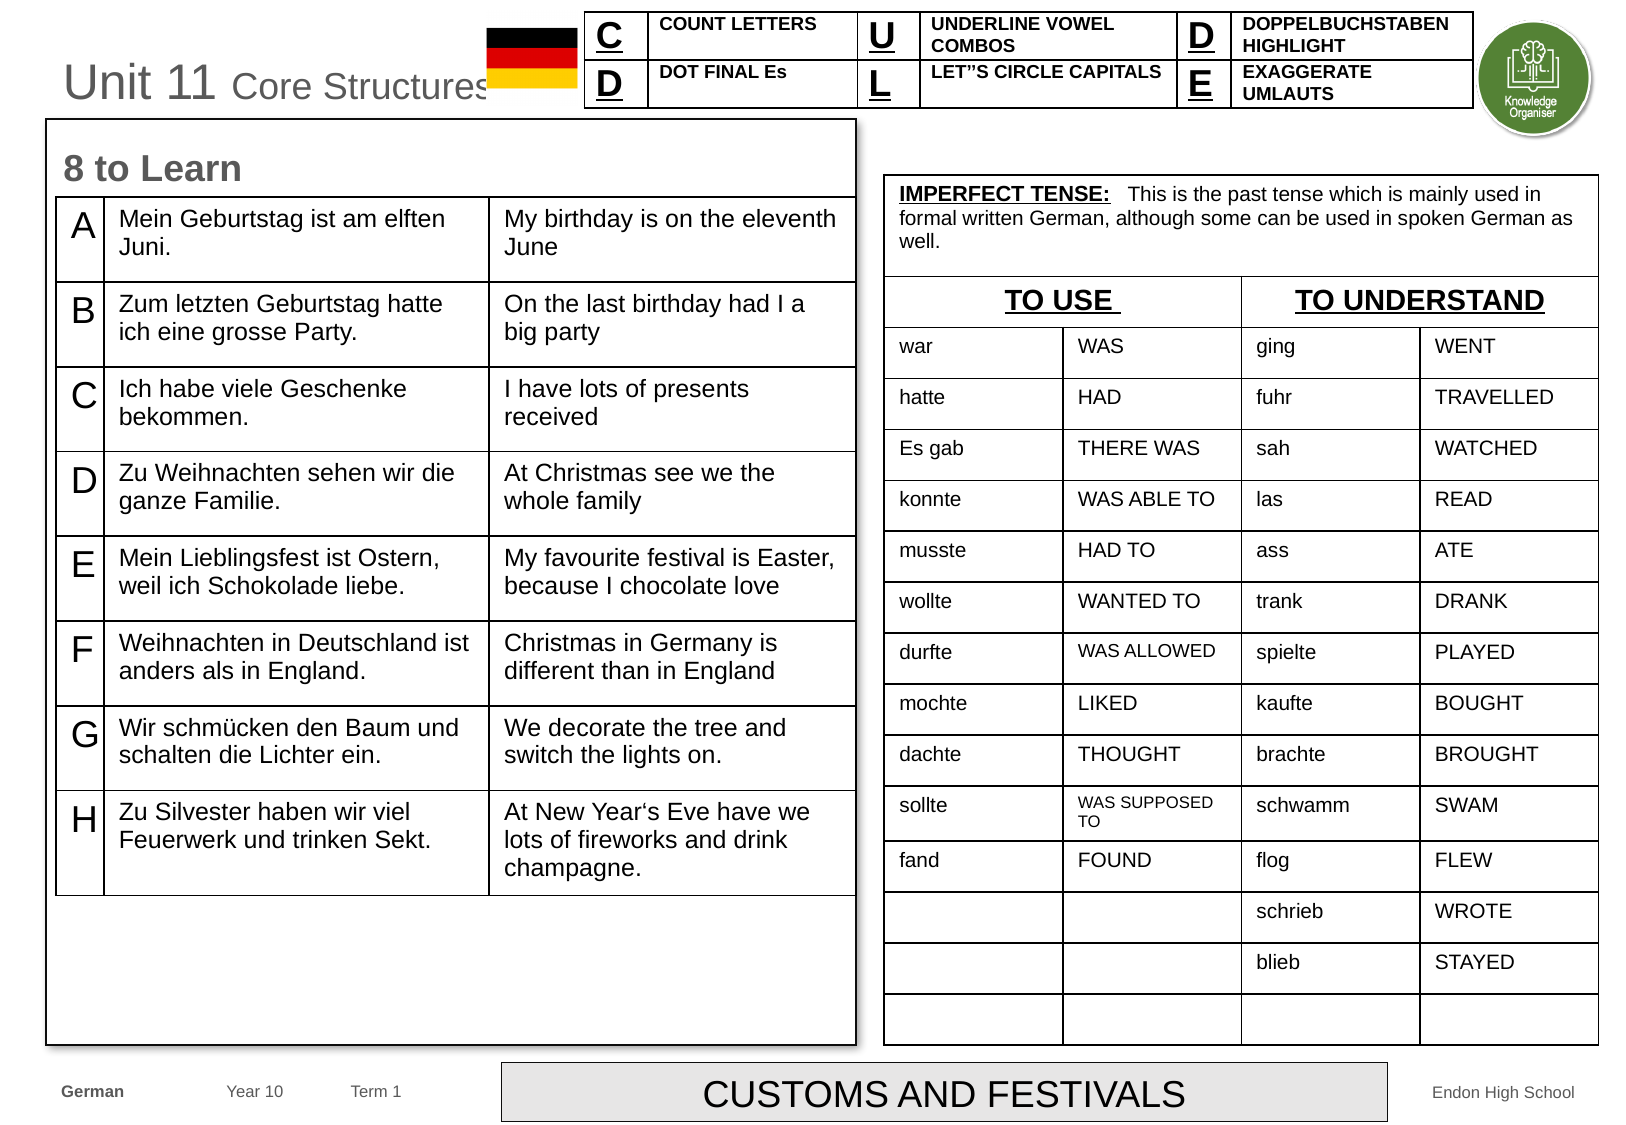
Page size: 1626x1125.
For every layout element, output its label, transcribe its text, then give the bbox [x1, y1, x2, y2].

table_cell TO UNDERSTAND [1242, 277, 1598, 327]
table_cell [885, 995, 1062, 1044]
table_cell EXAGGERATE UMLAUTS [1232, 61, 1472, 107]
table_header IMPERFECT TENSE: This is the past tense which is mainly used in formal written German, although some can be used in spoken German as well. [885, 176, 1598, 276]
text_box Endon High School [1417, 1074, 1591, 1110]
table_cell READ [1421, 481, 1598, 530]
table_cell HAD TO [1064, 532, 1241, 581]
picture [486, 10, 578, 106]
table_cell THOUGHT [1064, 736, 1241, 785]
table_cell C [57, 368, 103, 451]
table_cell ATE [1421, 532, 1598, 581]
table_cell E [57, 537, 103, 620]
table_cell flog [1242, 842, 1419, 891]
table_cell At Christmas see we the whole family [490, 452, 855, 535]
table_cell spielte [1242, 634, 1419, 683]
table_cell Zu Weihnachten sehen wir die ganze Familie. [105, 452, 488, 535]
table_cell mochte [885, 685, 1062, 734]
table_cell At New Year‘s Eve have we lots of fireworks and drink champagne. [490, 791, 855, 895]
table_cell E [1178, 61, 1230, 107]
table_cell WROTE [1421, 893, 1598, 942]
text_box Term 1 [335, 1073, 501, 1108]
table_cell konnte [885, 481, 1062, 530]
table_cell L [858, 61, 919, 107]
table_cell sah [1242, 430, 1419, 480]
picture [1472, 17, 1597, 142]
table_cell We decorate the tree and switch the lights on. [490, 707, 855, 790]
table_cell dachte [885, 736, 1062, 785]
table_cell BROUGHT [1421, 736, 1598, 785]
table_header C [585, 13, 647, 59]
table_cell [1064, 944, 1241, 993]
text_box CUSTOMS AND FESTIVALS [501, 1062, 1388, 1122]
table_cell kaufte [1242, 685, 1419, 734]
text_box [45, 118, 857, 196]
table_cell TRAVELLED [1421, 379, 1598, 429]
table_cell brachte [1242, 736, 1419, 785]
table_cell ging [1242, 328, 1419, 378]
table_cell Christmas in Germany is different than in England [490, 622, 855, 705]
table_cell hatte [885, 379, 1062, 429]
table_cell [885, 893, 1062, 942]
table_header Mein Geburtstag ist am elften Juni. [105, 198, 488, 281]
table_cell FLEW [1421, 842, 1598, 891]
table_cell wollte [885, 583, 1062, 632]
table_cell durfte [885, 634, 1062, 683]
table_cell BOUGHT [1421, 685, 1598, 734]
table_cell fuhr [1242, 379, 1419, 429]
table_cell Zum letzten Geburtstag hatte ich eine grosse Party. [105, 283, 488, 366]
table_cell Mein Lieblingsfest ist Ostern, weil ich Schokolade liebe. [105, 537, 488, 620]
table_cell WAS SUPPOSED TO [1064, 787, 1241, 840]
table_cell WAS ABLE TO [1064, 481, 1241, 530]
table_cell [885, 944, 1062, 993]
table_cell B [57, 283, 103, 366]
table_cell trank [1242, 583, 1419, 632]
table_cell Ich habe viele Geschenke bekommen. [105, 368, 488, 451]
text_box Year 10 [211, 1073, 335, 1108]
table_header D [1178, 13, 1230, 59]
table_cell las [1242, 481, 1419, 530]
table_cell musste [885, 532, 1062, 581]
table_cell PLAYED [1421, 634, 1598, 683]
table_cell fand [885, 842, 1062, 891]
table_cell Zu Silvester haben wir viel Feuerwerk und trinken Sekt. [105, 791, 488, 895]
table_cell FOUND [1064, 842, 1241, 891]
table_cell D [57, 452, 103, 535]
table_cell On the last birthday had I a big party [490, 283, 855, 366]
table_cell G [57, 707, 103, 790]
table_cell blieb [1242, 944, 1419, 993]
table_cell THERE WAS [1064, 430, 1241, 480]
table_header My birthday is on the eleventh June [490, 198, 855, 281]
table_cell schwamm [1242, 787, 1419, 840]
table_header DOPPELBUCHSTABEN HIGHLIGHT [1232, 13, 1472, 59]
table_cell war [885, 328, 1062, 378]
table_cell F [57, 622, 103, 705]
table_cell WATCHED [1421, 430, 1598, 480]
table_cell LIKED [1064, 685, 1241, 734]
table_cell schrieb [1242, 893, 1419, 942]
table_cell H [57, 791, 103, 895]
table_header COUNT LETTERS [649, 13, 857, 59]
table_cell sollte [885, 787, 1062, 840]
table_cell [1064, 893, 1241, 942]
table_header UNDERLINE VOWEL COMBOS [921, 13, 1176, 59]
table_cell I have lots of presents received [490, 368, 855, 451]
table_cell [1421, 995, 1598, 1044]
table_cell WAS [1064, 328, 1241, 378]
table_cell Weihnachten in Deutschland ist anders als in England. [105, 622, 488, 705]
table_cell D [585, 61, 647, 107]
table_cell [1064, 995, 1241, 1044]
table_cell DRANK [1421, 583, 1598, 632]
table_cell Wir schmücken den Baum und schalten die Lichter ein. [105, 707, 488, 790]
table_cell DOT FINAL Es [649, 61, 857, 107]
table_cell [1242, 995, 1419, 1044]
text_box 8 to Learn [38, 136, 258, 197]
table_cell My favourite festival is Easter, because I chocolate love [490, 537, 855, 620]
table_cell LET’’S CIRCLE CAPITALS [921, 61, 1176, 107]
table_cell Es gab [885, 430, 1062, 480]
table_cell WAS ALLOWED [1064, 634, 1241, 683]
text_box Unit 11 Core Structures [48, 41, 509, 117]
table_cell WANTED TO [1064, 583, 1241, 632]
table_cell SWAM [1421, 787, 1598, 840]
table_header U [858, 13, 919, 59]
table_cell STAYED [1421, 944, 1598, 993]
table_cell HAD [1064, 379, 1241, 429]
table_header A [57, 198, 103, 281]
table_cell TO USE [885, 277, 1241, 327]
table_cell WENT [1421, 328, 1598, 378]
text_box German [46, 1073, 211, 1108]
text_box [45, 197, 857, 1046]
table_cell ass [1242, 532, 1419, 581]
